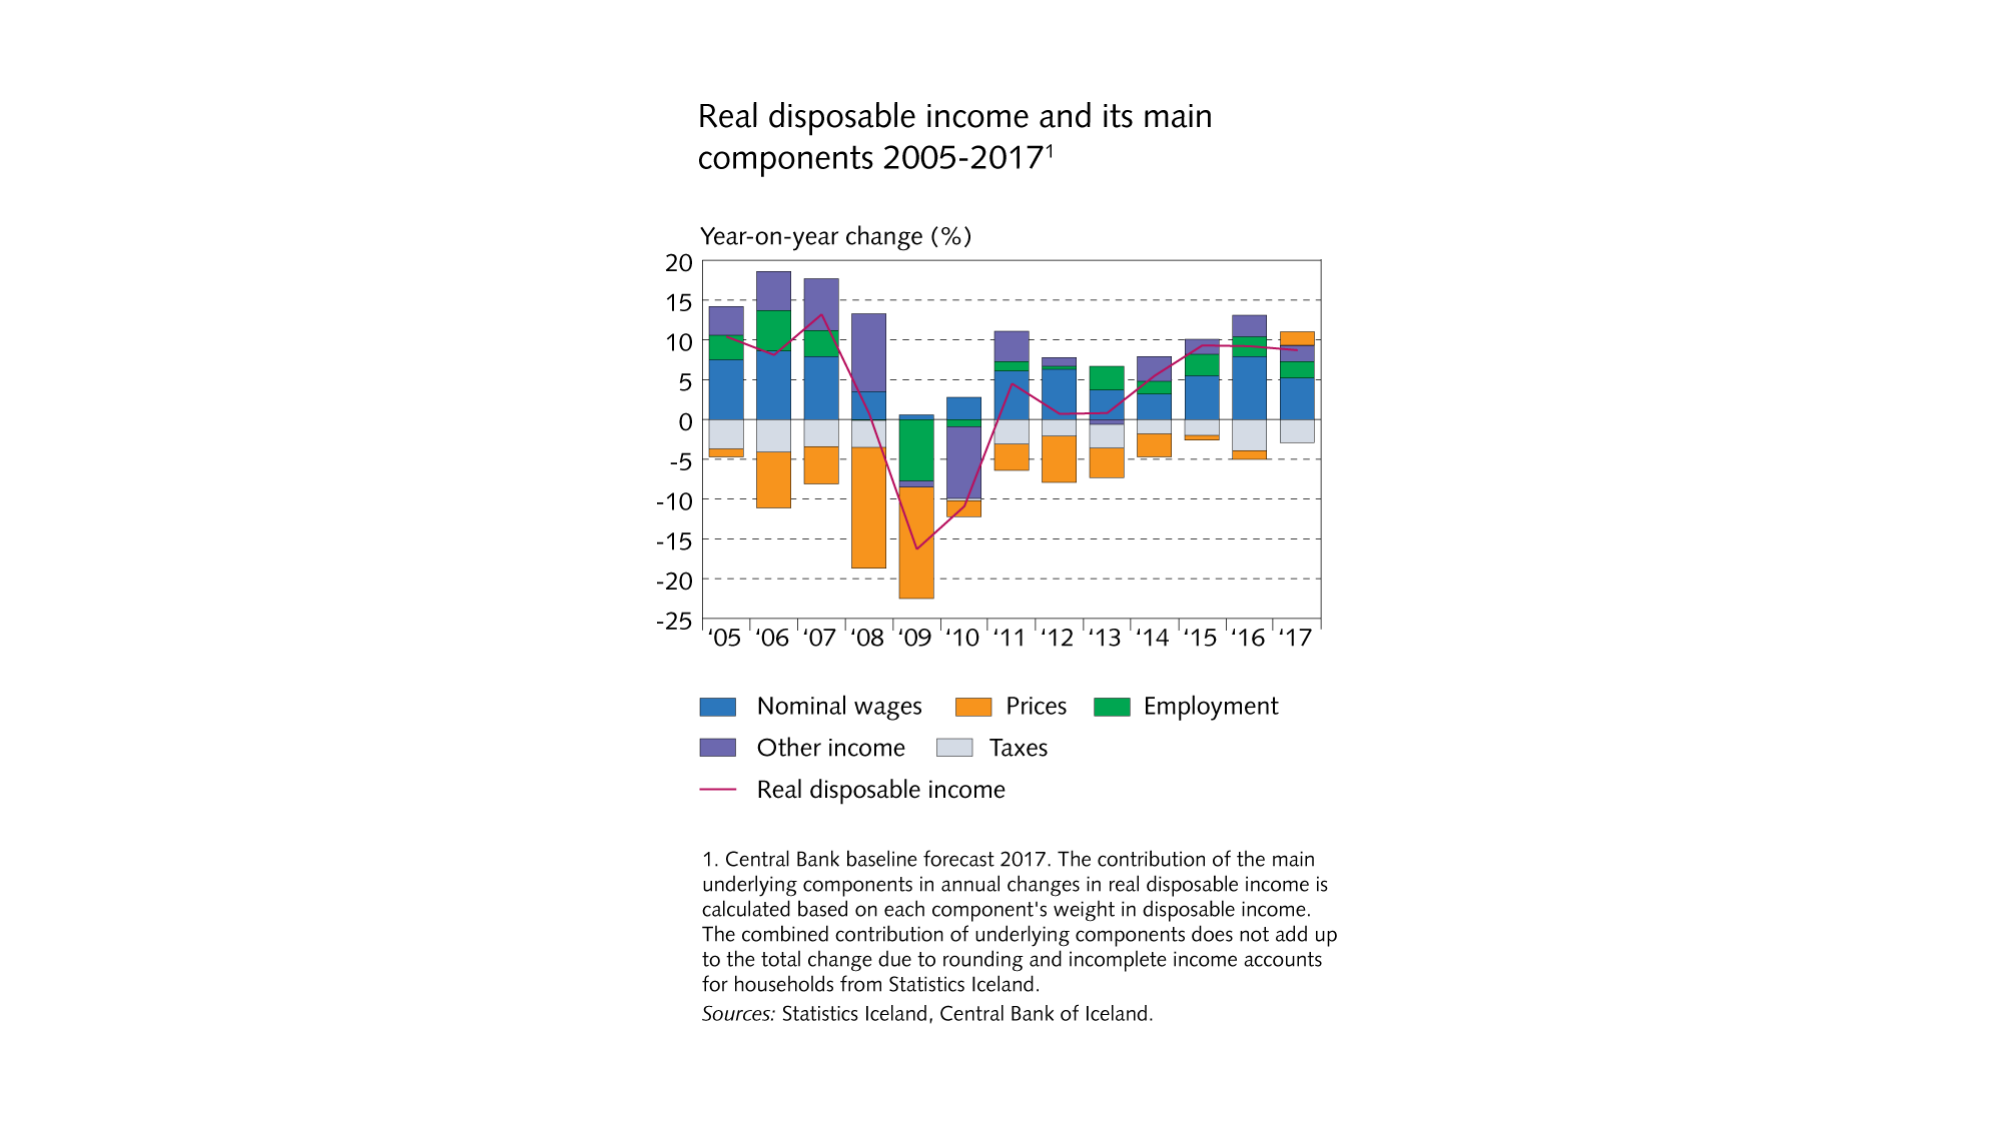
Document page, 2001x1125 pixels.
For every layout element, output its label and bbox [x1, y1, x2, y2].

picture [655, 99, 1345, 1026]
